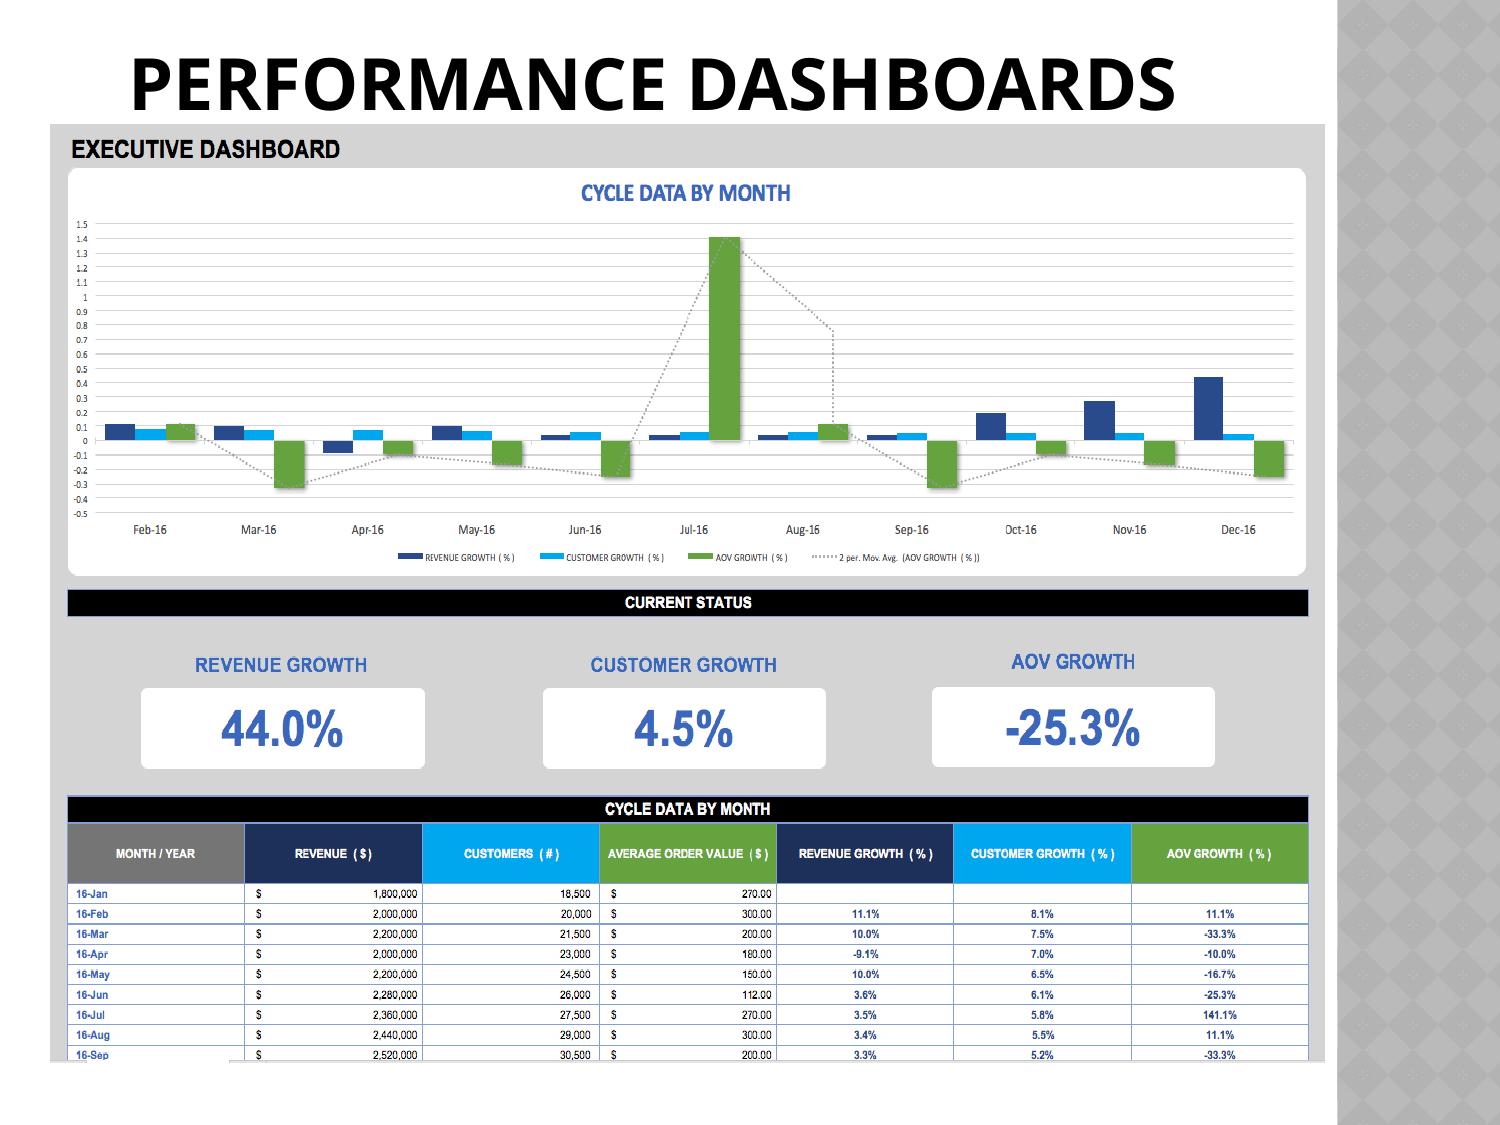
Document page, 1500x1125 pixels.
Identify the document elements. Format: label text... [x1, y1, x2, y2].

list [37, 187, 1338, 1088]
picture [49, 124, 1326, 1063]
title Performance dashboards [87, 37, 1238, 122]
